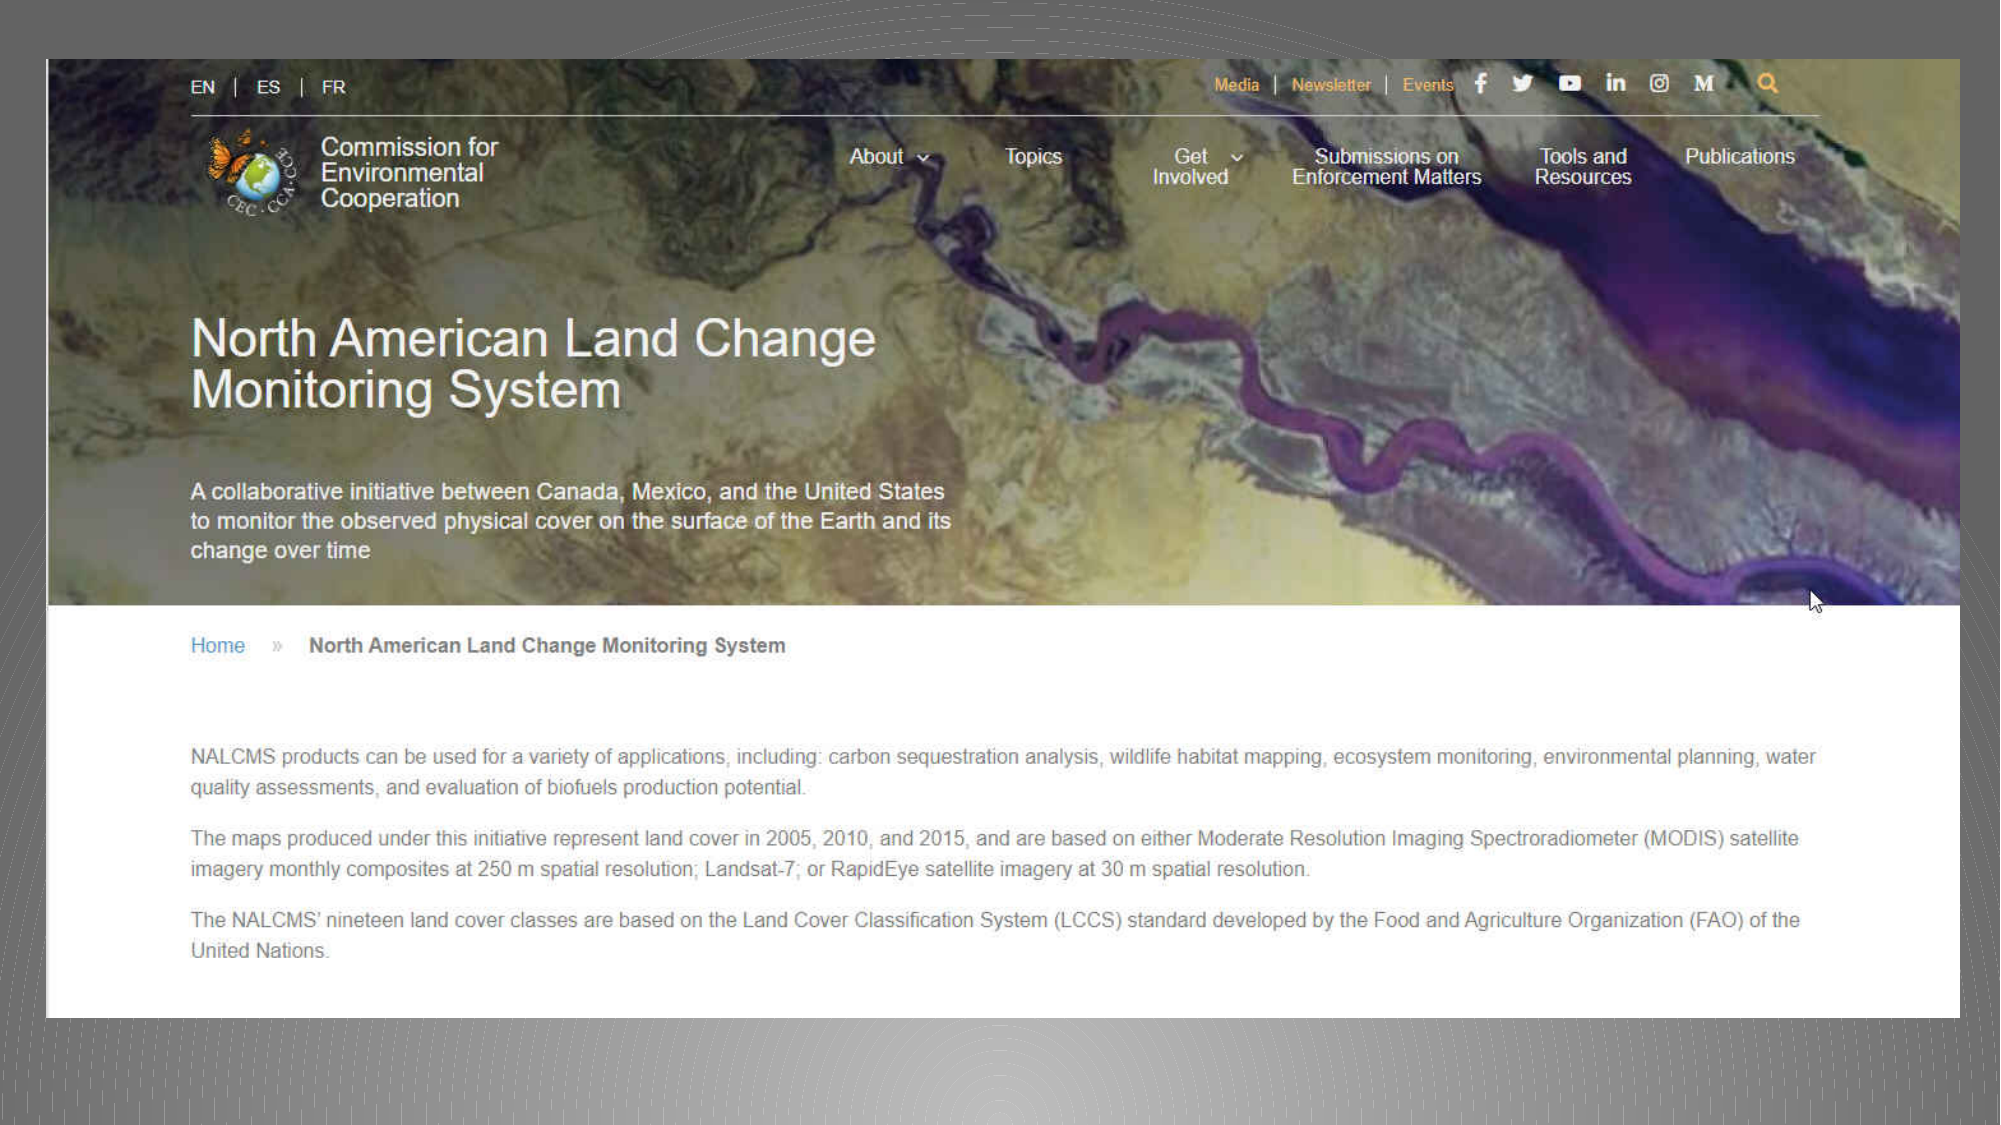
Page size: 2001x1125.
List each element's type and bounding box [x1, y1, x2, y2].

list [46, 59, 1960, 1018]
